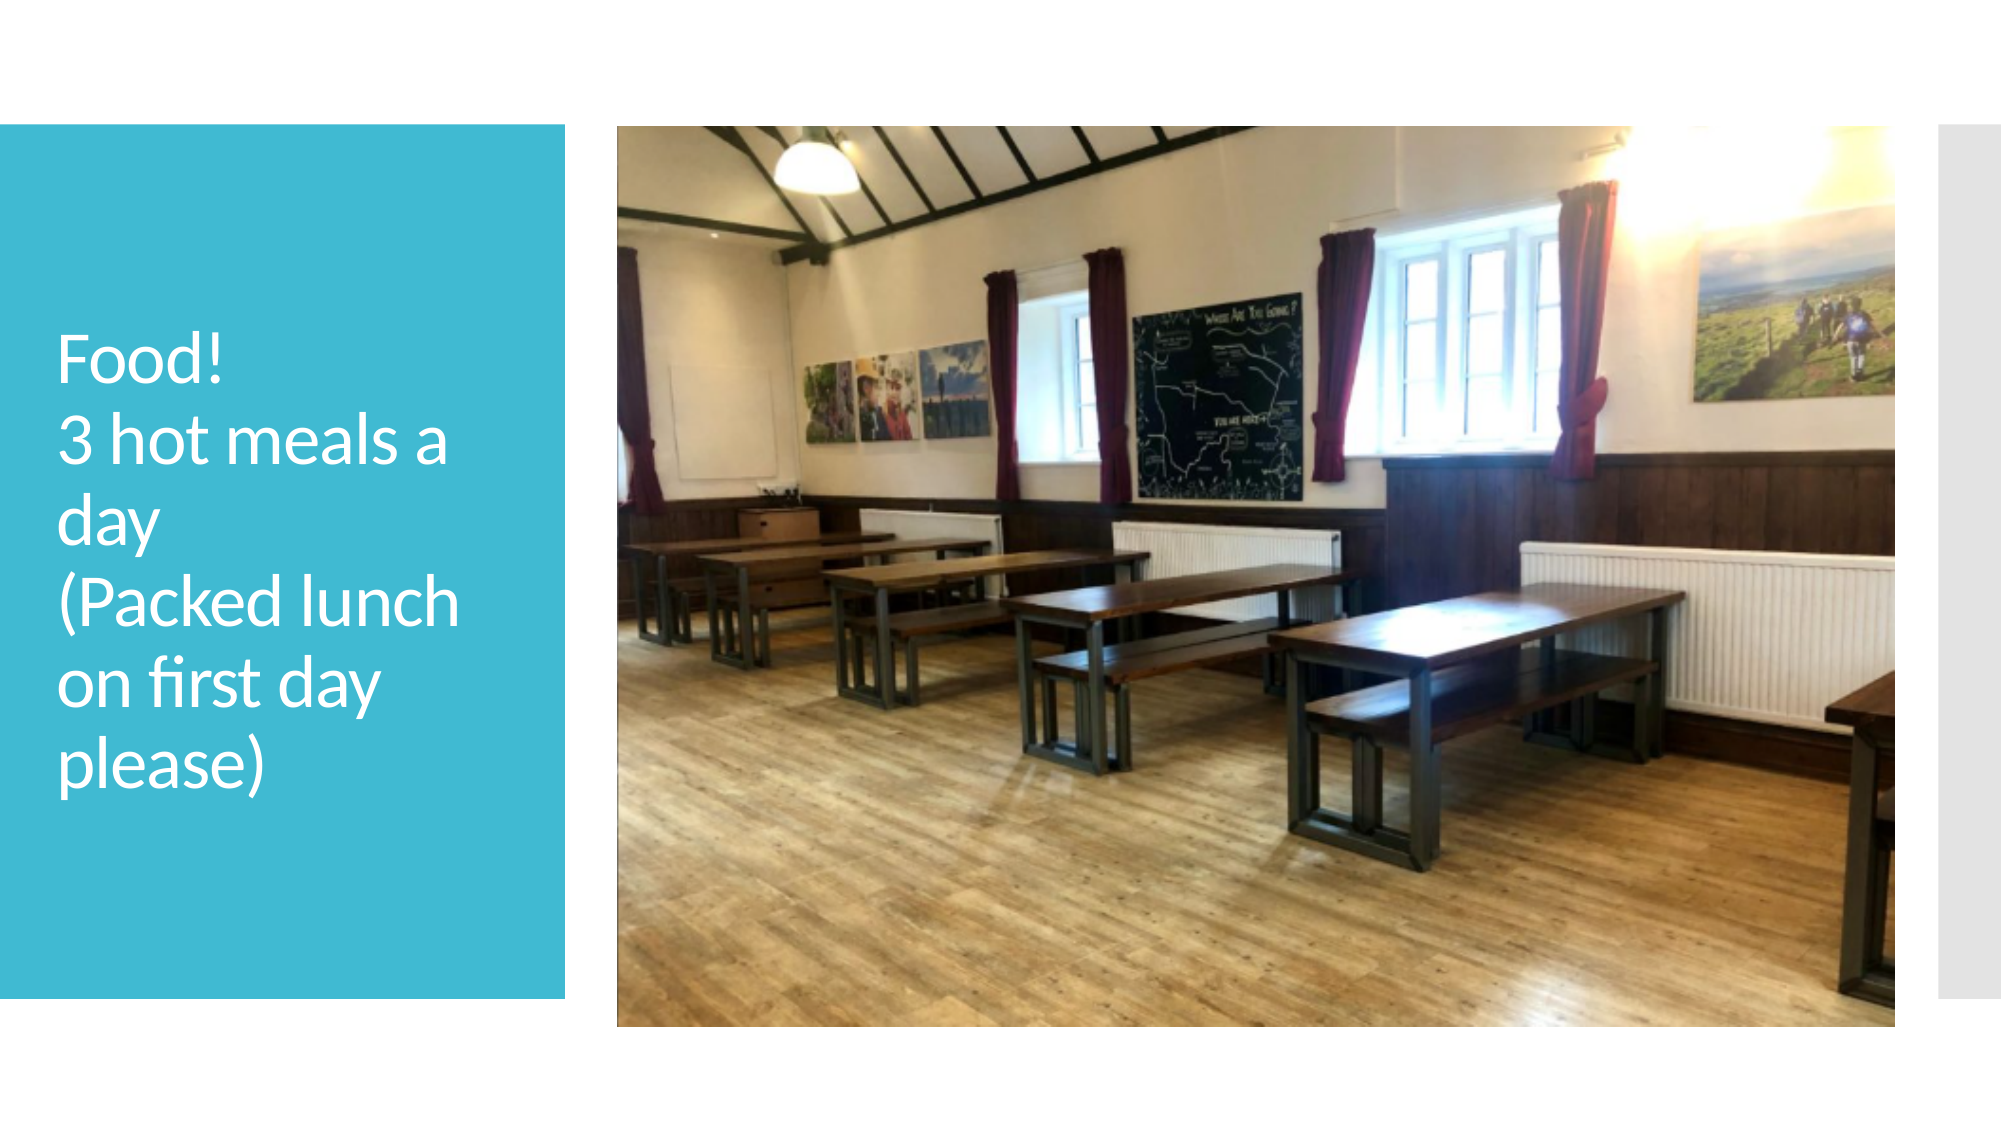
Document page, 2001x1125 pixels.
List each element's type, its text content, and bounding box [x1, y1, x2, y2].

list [616, 126, 1895, 1027]
title Food! 3 hot meals a day (Packed lunch on first day please) [41, 184, 525, 940]
